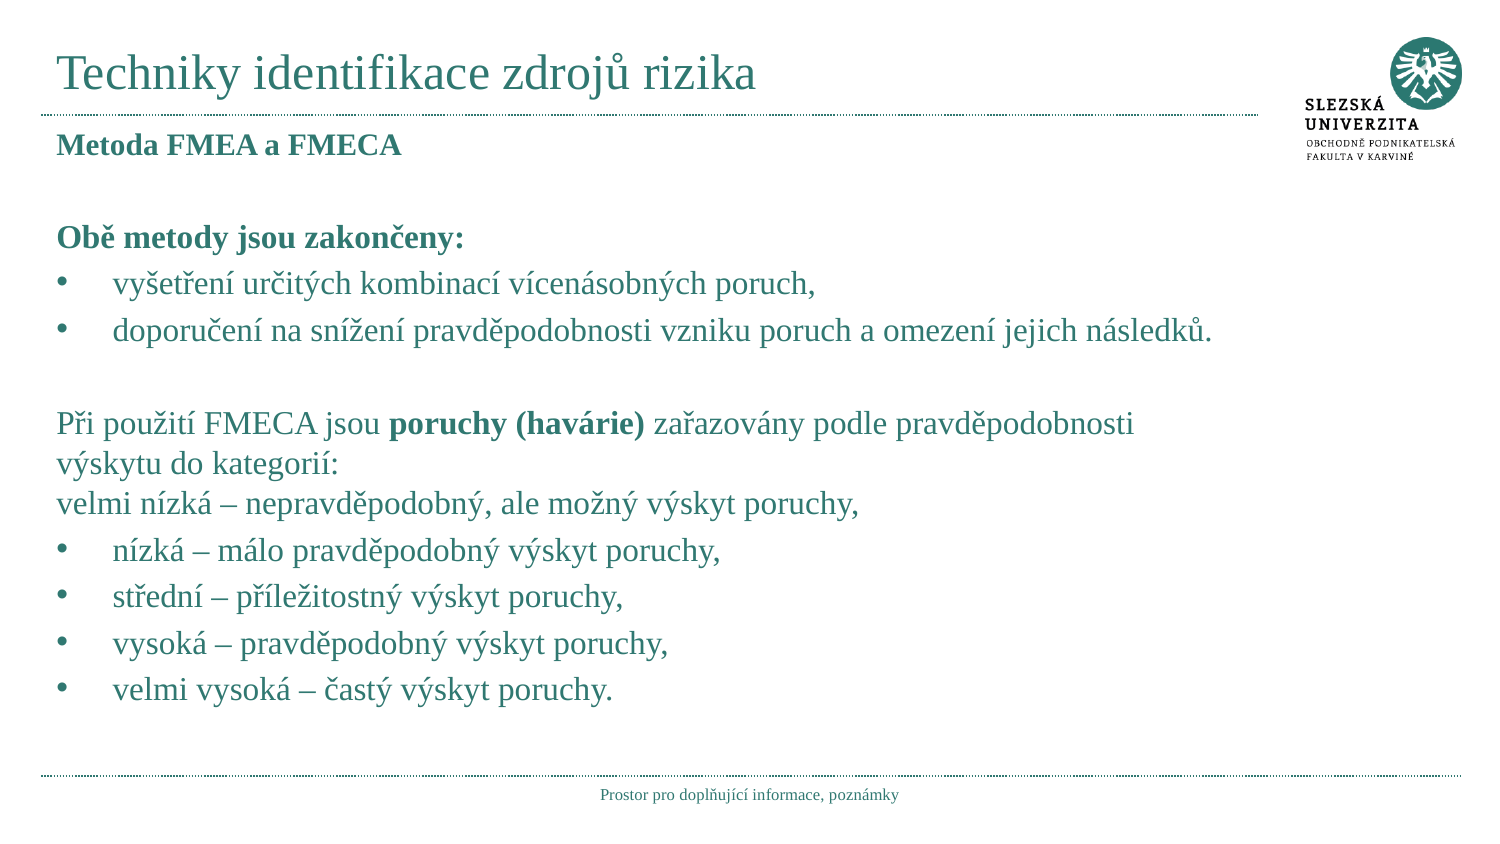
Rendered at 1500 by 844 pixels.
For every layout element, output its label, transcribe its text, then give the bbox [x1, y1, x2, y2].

text_box Prostor pro doplňující informace, poznámky [442, 776, 1058, 811]
picture [1305, 37, 1462, 160]
text_box Metoda FMEA a FMECA Obě metody jsou zakončeny: vyšetření určitých kombinací vícenásobných poruch, doporučení na snížení pravděpodobnosti vzniku poruch a omezení jejich následků. Při použití FMECA jsou poruchy (havárie) zařazovány podle pravděpodobnosti výskytu do kategorií: velmi nízká – nepravděpodobný, ale možný výskyt poruchy, nízká – málo pravděpodobný výskyt poruchy, střední – příležitostný výskyt poruchy, vysoká – pravděpodobný výskyt poruchy, velmi vysoká – častý výskyt poruchy. [41, 116, 1258, 625]
title Techniky identifikace zdrojů rizika [41, 32, 1034, 116]
